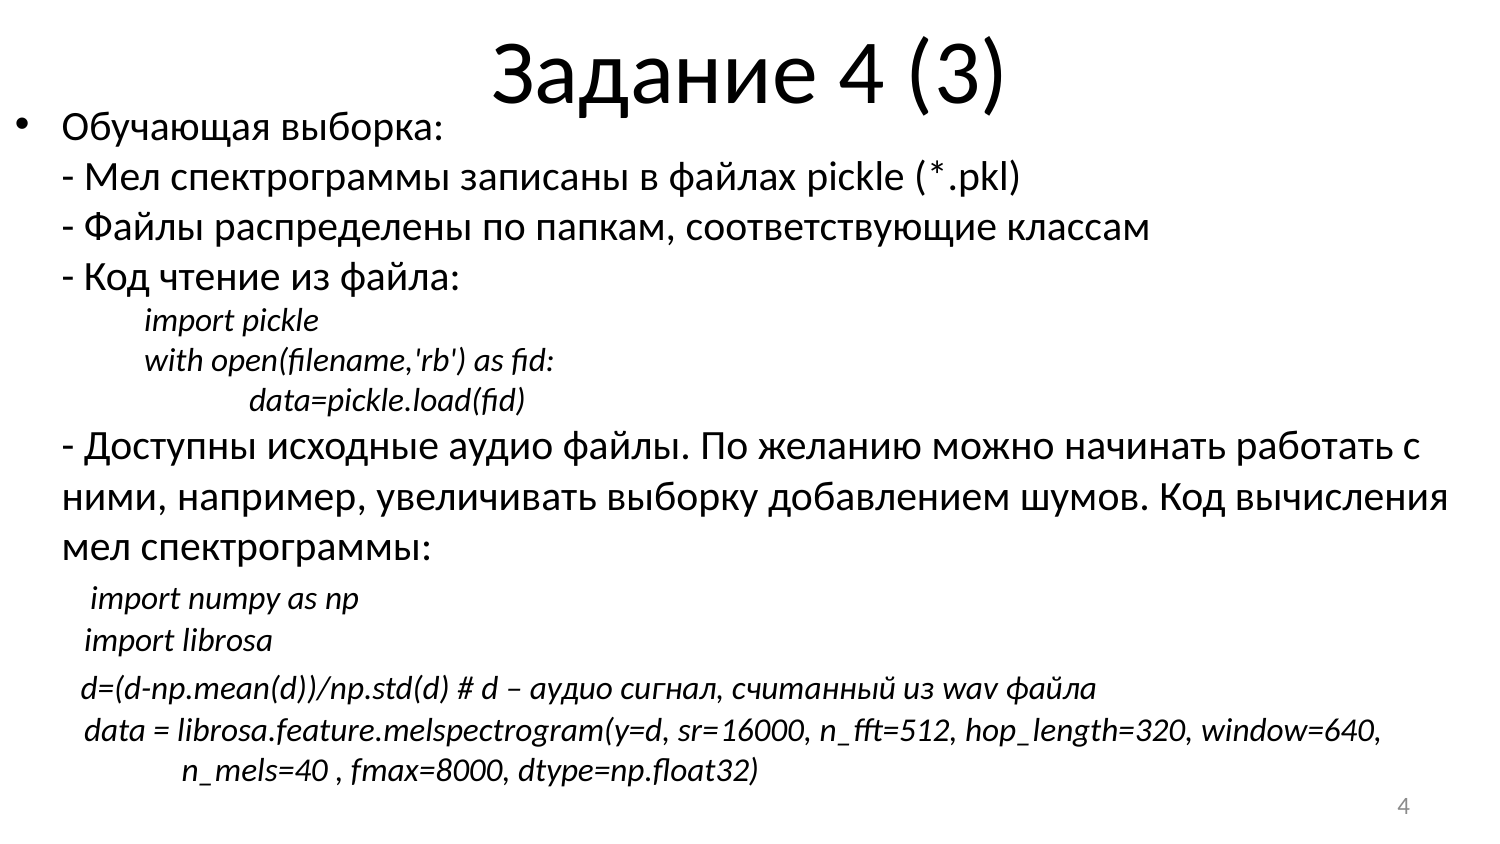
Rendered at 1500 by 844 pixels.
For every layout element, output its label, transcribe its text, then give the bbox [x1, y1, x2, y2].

slide_number 4 [1074, 796, 1425, 827]
title Задание 4 (3) [75, 0, 1425, 91]
text_box Обучающая выборка: - Мел спектрограммы записаны в файлах pickle (*.pkl) - Файлы распределены по папкам, соответствующие классам - Код чтение из файла: import pickle with open(filename,'rb') as fid: data=pickle.load(fid) - Доступны исходные аудио файлы. По желанию можно начинать работать с ними, например, увеличивать выборку добавлением шумов. Код вычисления мел спектрограммы: import numpy as np import librosa d=(d-np.mean(d))/np.std(d) # d – аудио сигнал, считанный из wav файла data = librosa.feature.melspectrogram(y=d, sr=16000, n_fft=512, hop_length=320, window=640, n_mels=40 , fmax=8000, dtype=np.float32) [0, 91, 1483, 796]
